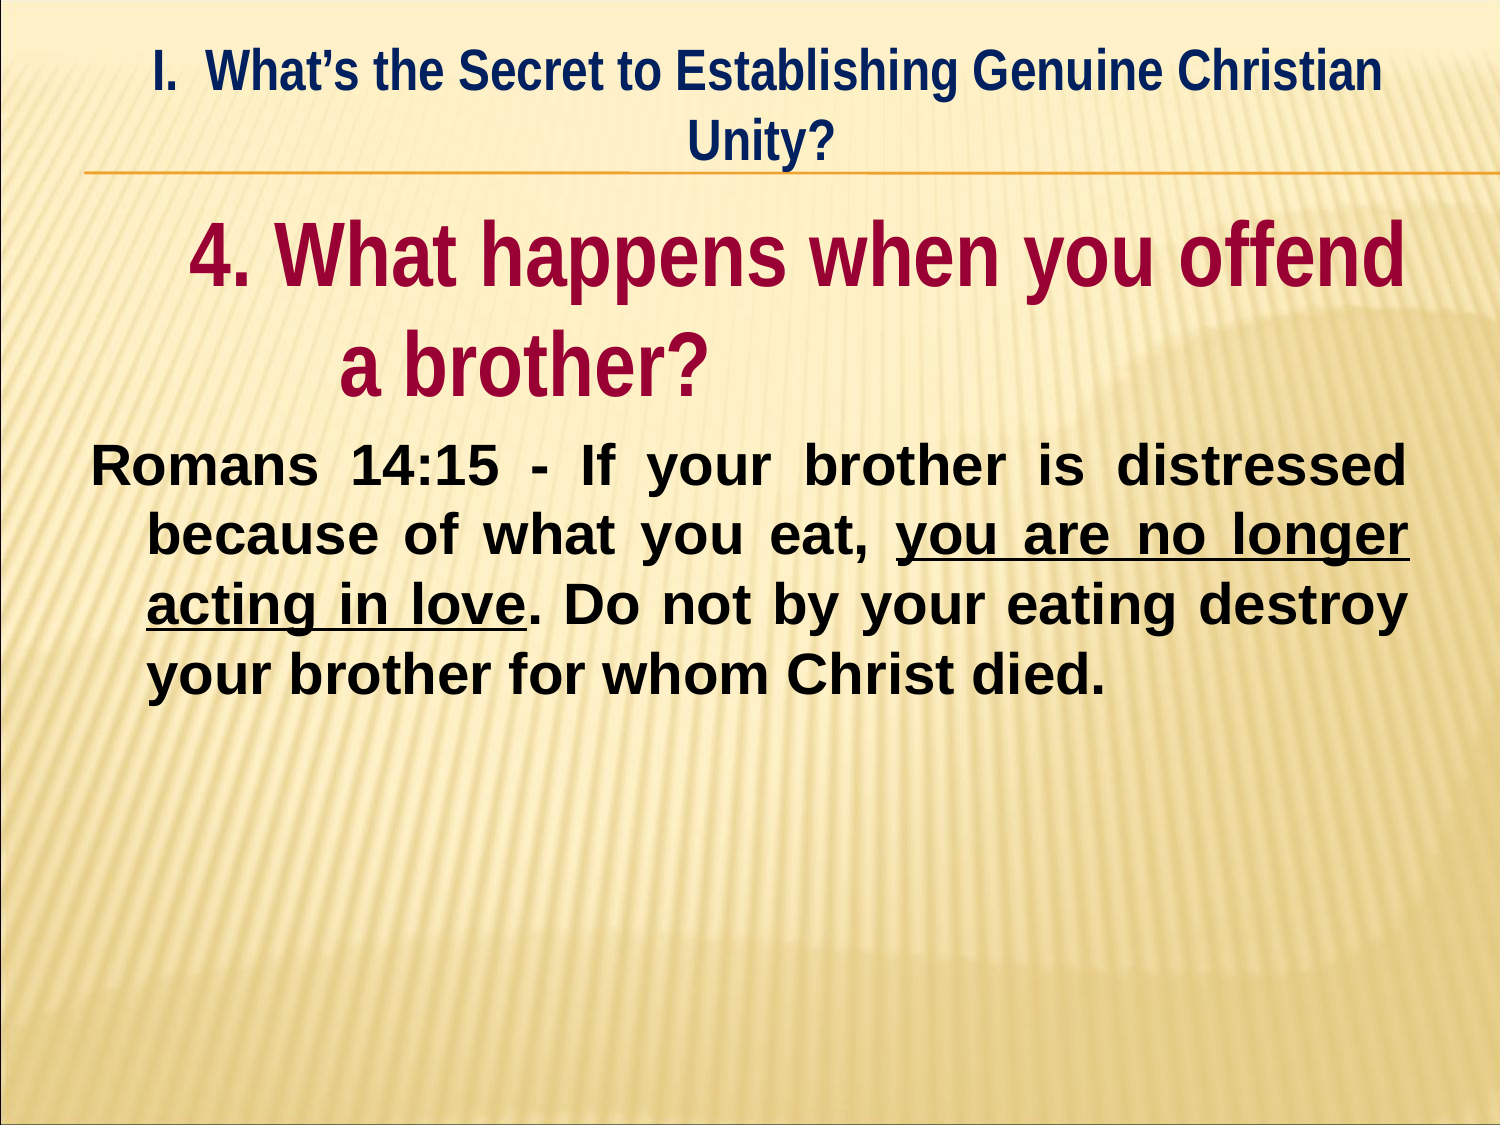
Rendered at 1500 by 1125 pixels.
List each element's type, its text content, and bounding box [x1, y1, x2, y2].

list 4. What happens when you offend a brother? Romans 14:15 - If your brother is distressed because of what you eat, you are no longer acting in love. Do not by your eating destroy your brother for whom Christ died. [75, 187, 1425, 1075]
picture [0, 0, 1500, 1125]
text_box I. What’s the Secret to Establishing Genuine Christian Unity? [124, 24, 1413, 180]
